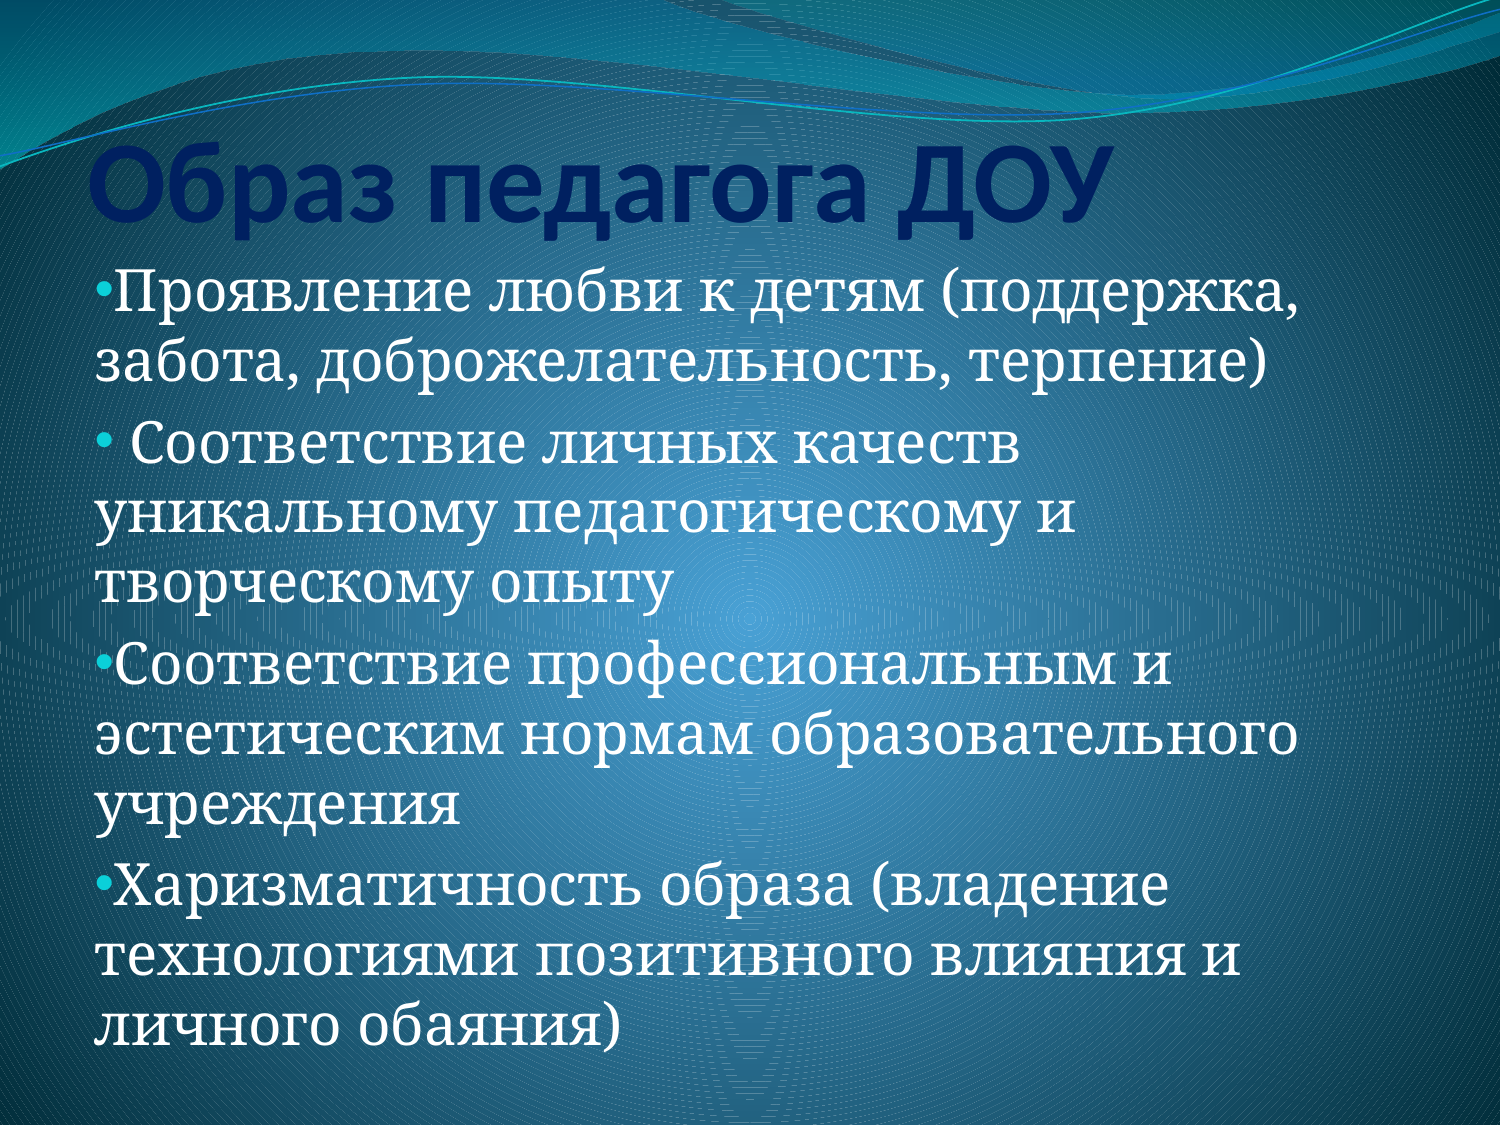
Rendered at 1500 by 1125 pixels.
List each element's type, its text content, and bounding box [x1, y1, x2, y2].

title Образ педагога ДОУ [86, 46, 1362, 246]
list Проявление любви к детям (поддержка, забота, доброжелательность, терпение) Соответствие личных качеств уникальному педагогическому и творческому опыту Соответствие профессиональным и эстетическим нормам образовательного учреждения Харизматичность образа (владение технологиями позитивного влияния и личного обаяния) [86, 246, 1362, 1079]
